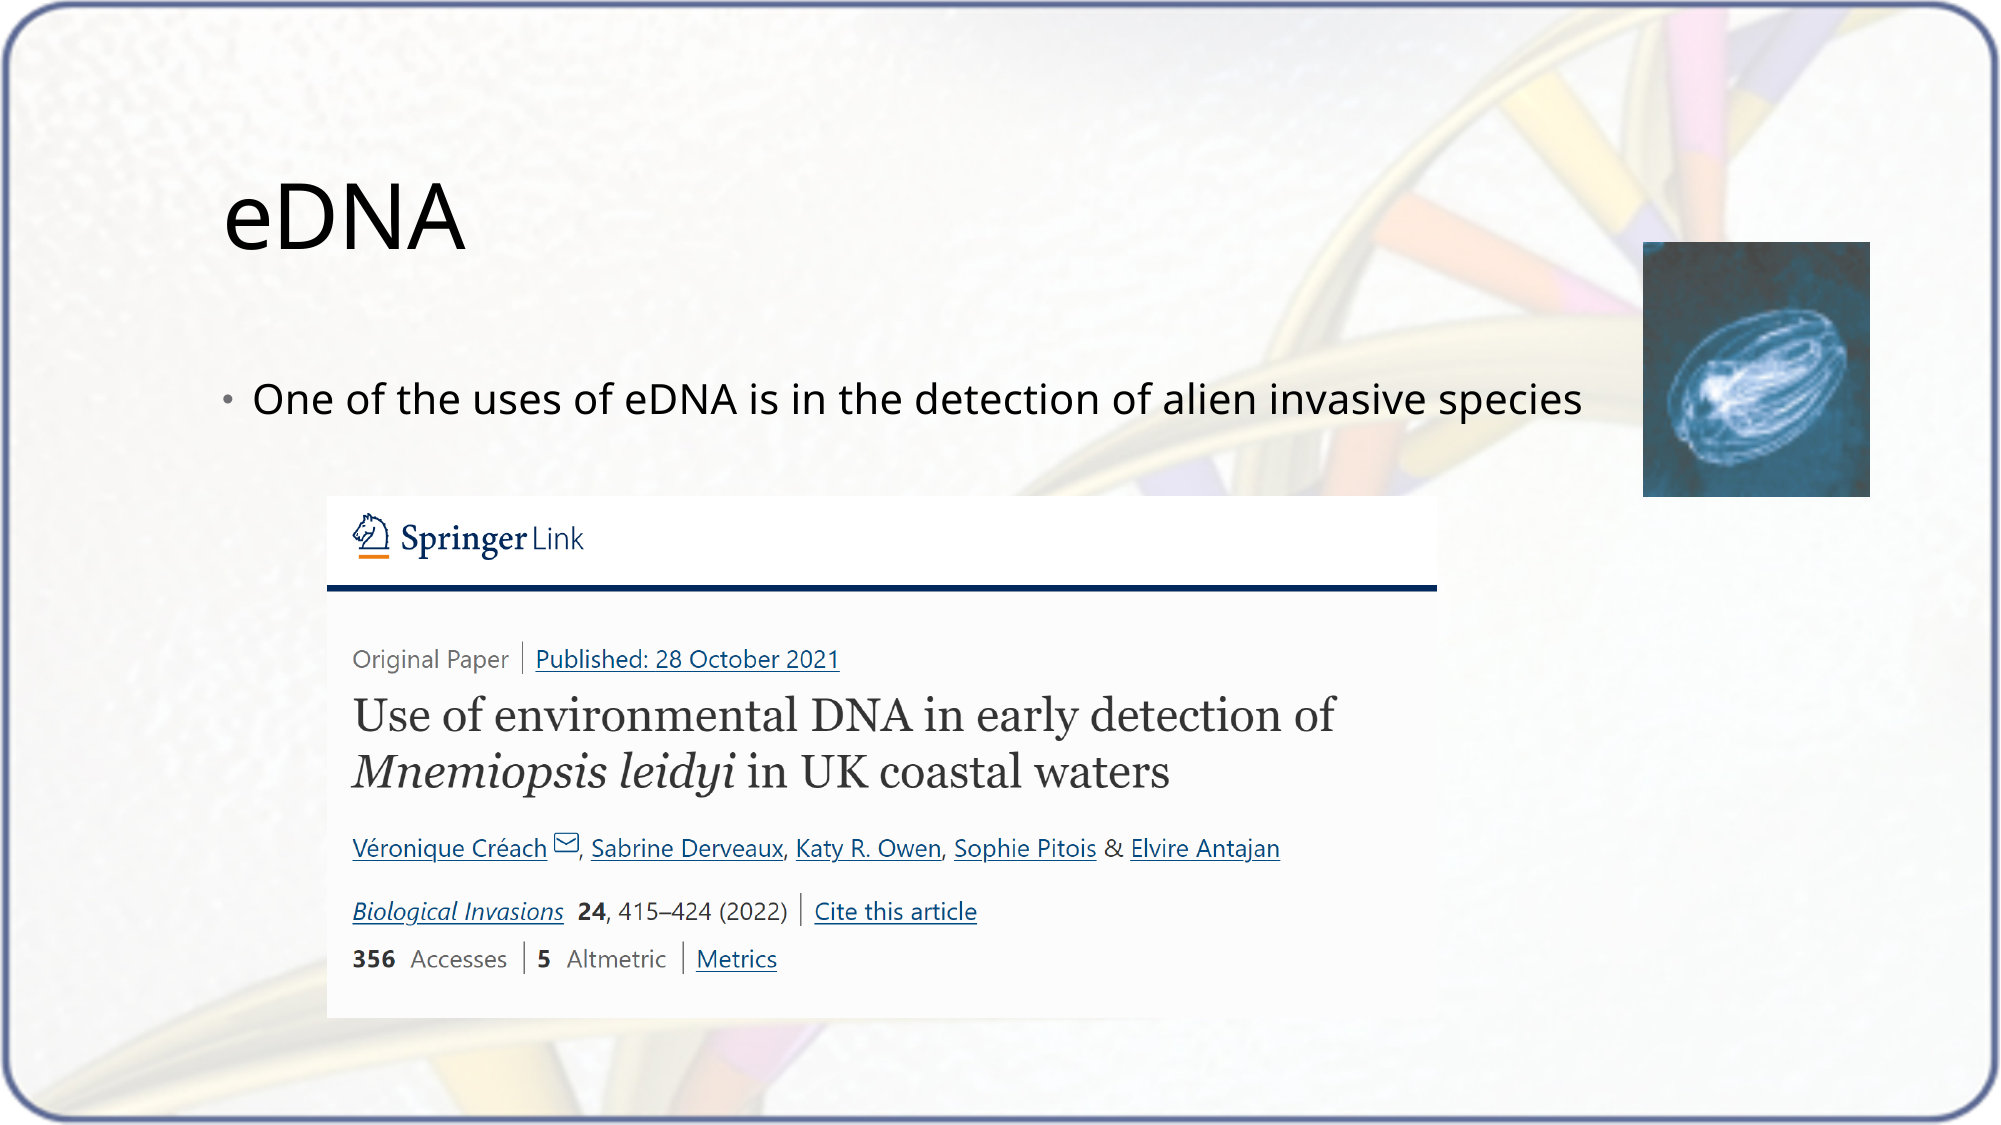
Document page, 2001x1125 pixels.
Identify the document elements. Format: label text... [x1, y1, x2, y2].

title eDNA [206, 60, 1797, 278]
picture [0, 0, 2001, 1125]
list One of the uses of eDNA is in the detection of alien invasive species [206, 369, 1617, 1083]
